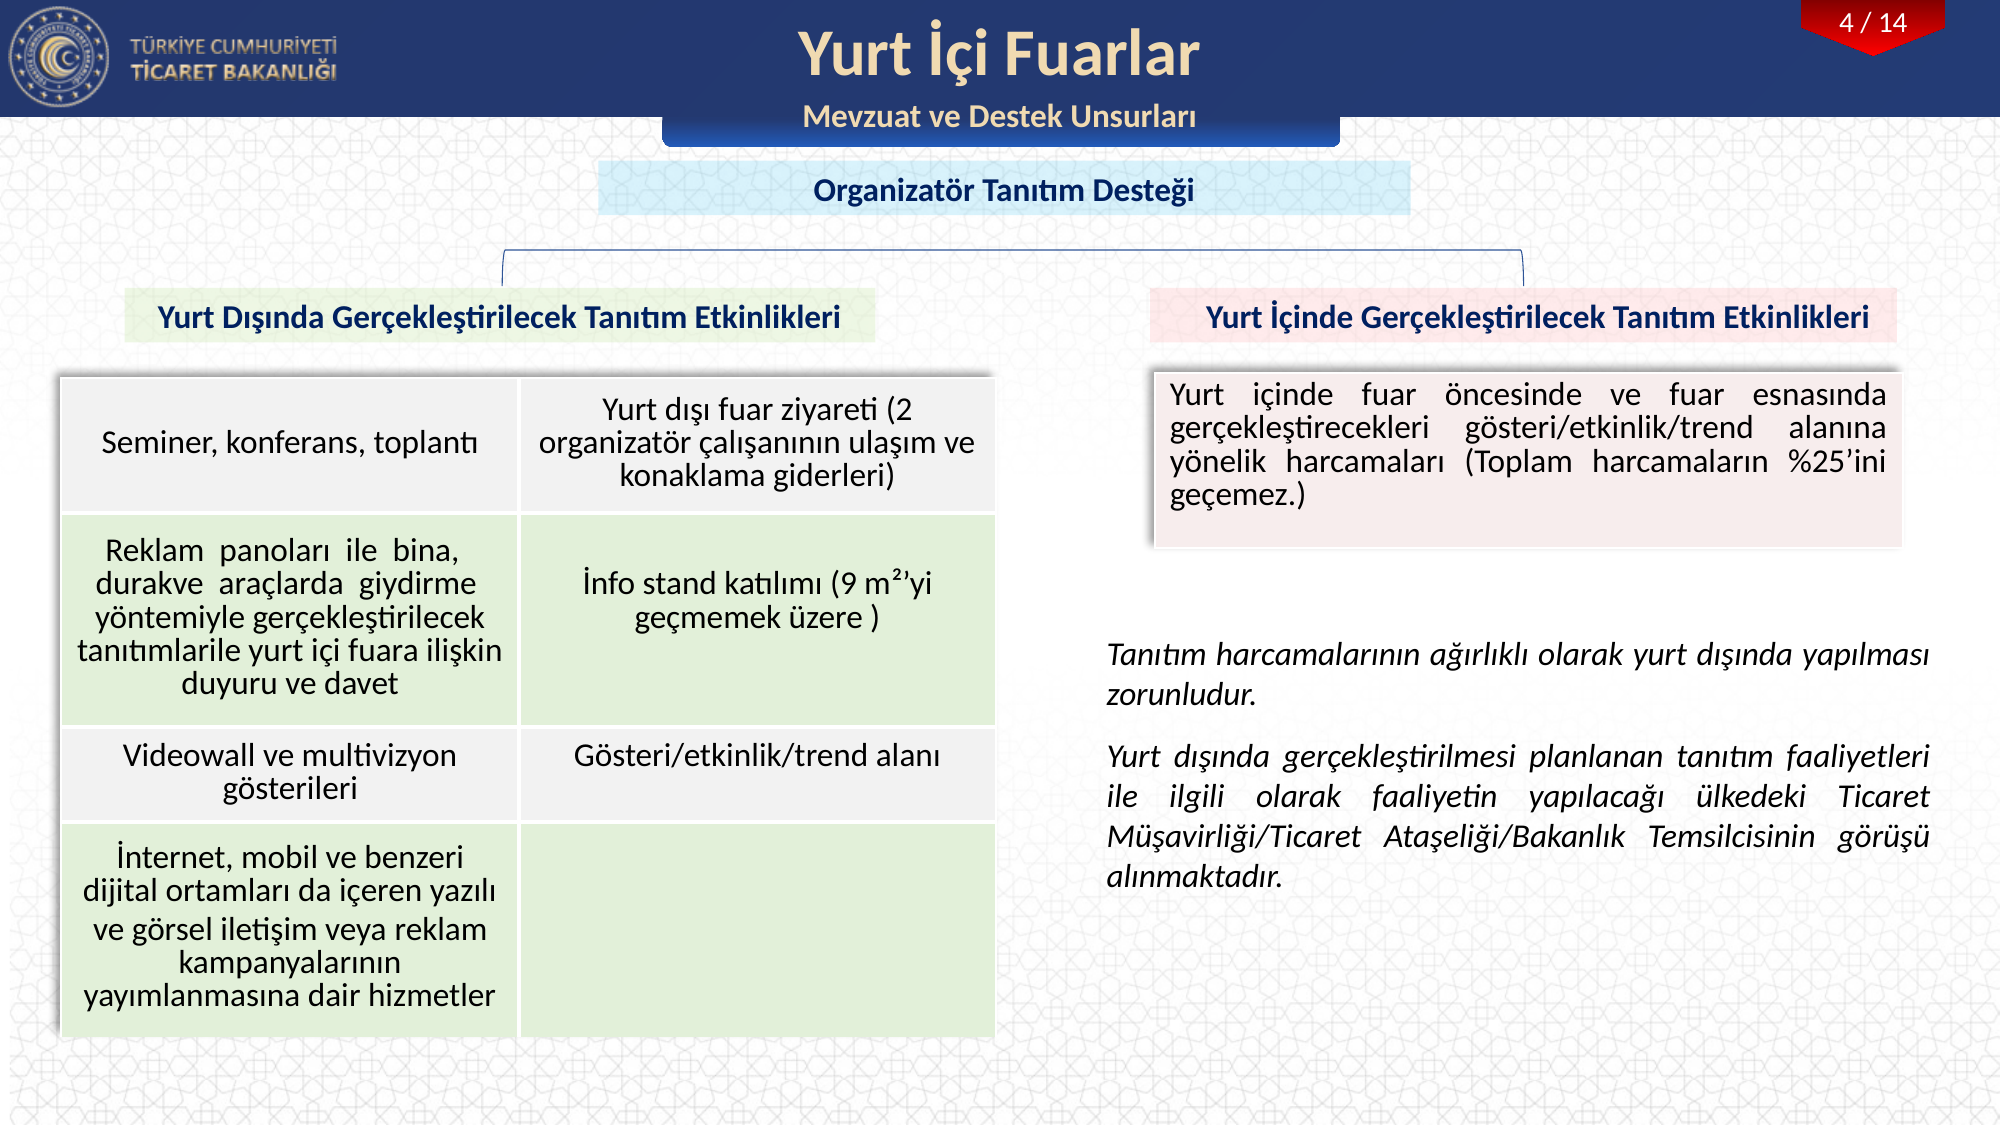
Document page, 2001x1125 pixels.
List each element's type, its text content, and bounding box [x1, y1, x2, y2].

picture [1, 2, 355, 112]
text_box Mevzuat ve Destek Unsurları [714, 87, 1286, 142]
text_box Tanıtım harcamalarının ağırlıklı olarak yurt dışında yapılması zorunludur. Yurt dışında gerçekleştirilmesi planlanan tanıtım faaliyetleri ile ilgili olarak faaliyetin yapılacağı ülkedeki Ticaret Müşavirliği/Ticaret Ataşeliği/Bakanlık Temsilcisinin görüşü alınmaktadır. [1091, 624, 1947, 947]
table_header Yurt içinde fuar öncesinde ve fuar esnasında gerçekleştirecekleri gösteri/etkinlik/trend alanına yönelik harcamaları (Toplam harcamaların %25’ini geçemez.) [1156, 374, 1902, 547]
table_cell [521, 824, 995, 1037]
table_cell İnfo stand katılımı (9 m²’yi geçmemek üzere ) [521, 515, 995, 725]
picture [0, 117, 2000, 1125]
table_cell Reklam panoları ile bina, durakve araçlarda giydirme yöntemiyle gerçekleştirilecek tanıtımlarile yurt içi fuara ilişkin duyuru ve davet [62, 515, 517, 725]
text_box Organizatör Tanıtım Desteği [598, 160, 1411, 216]
table_cell Videowall ve multivizyon gösterileri [62, 729, 517, 820]
text_box [501, 249, 1525, 287]
text_box Yurt Dışında Gerçekleştirilecek Tanıtım Etkinlikleri [124, 287, 876, 343]
text_box Yurt İçinde Gerçekleştirilecek Tanıtım Etkinlikleri [1150, 287, 1897, 343]
table_cell Gösteri/etkinlik/trend alanı [521, 729, 995, 820]
table_header Seminer, konferans, toplantı [62, 379, 517, 511]
table_cell İnternet, mobil ve benzeri dijital ortamları da içeren yazılı ve görsel iletişim veya ﻿reklam kampanyalarının yayımlanmasına dair hizmetler [62, 824, 517, 1037]
text_box Yurt İçi Fuarlar [446, 1, 1554, 96]
table_header Yurt dışı fuar ziyareti (2 organizatör çalışanının ulaşım ve konaklama giderleri) [521, 379, 995, 511]
